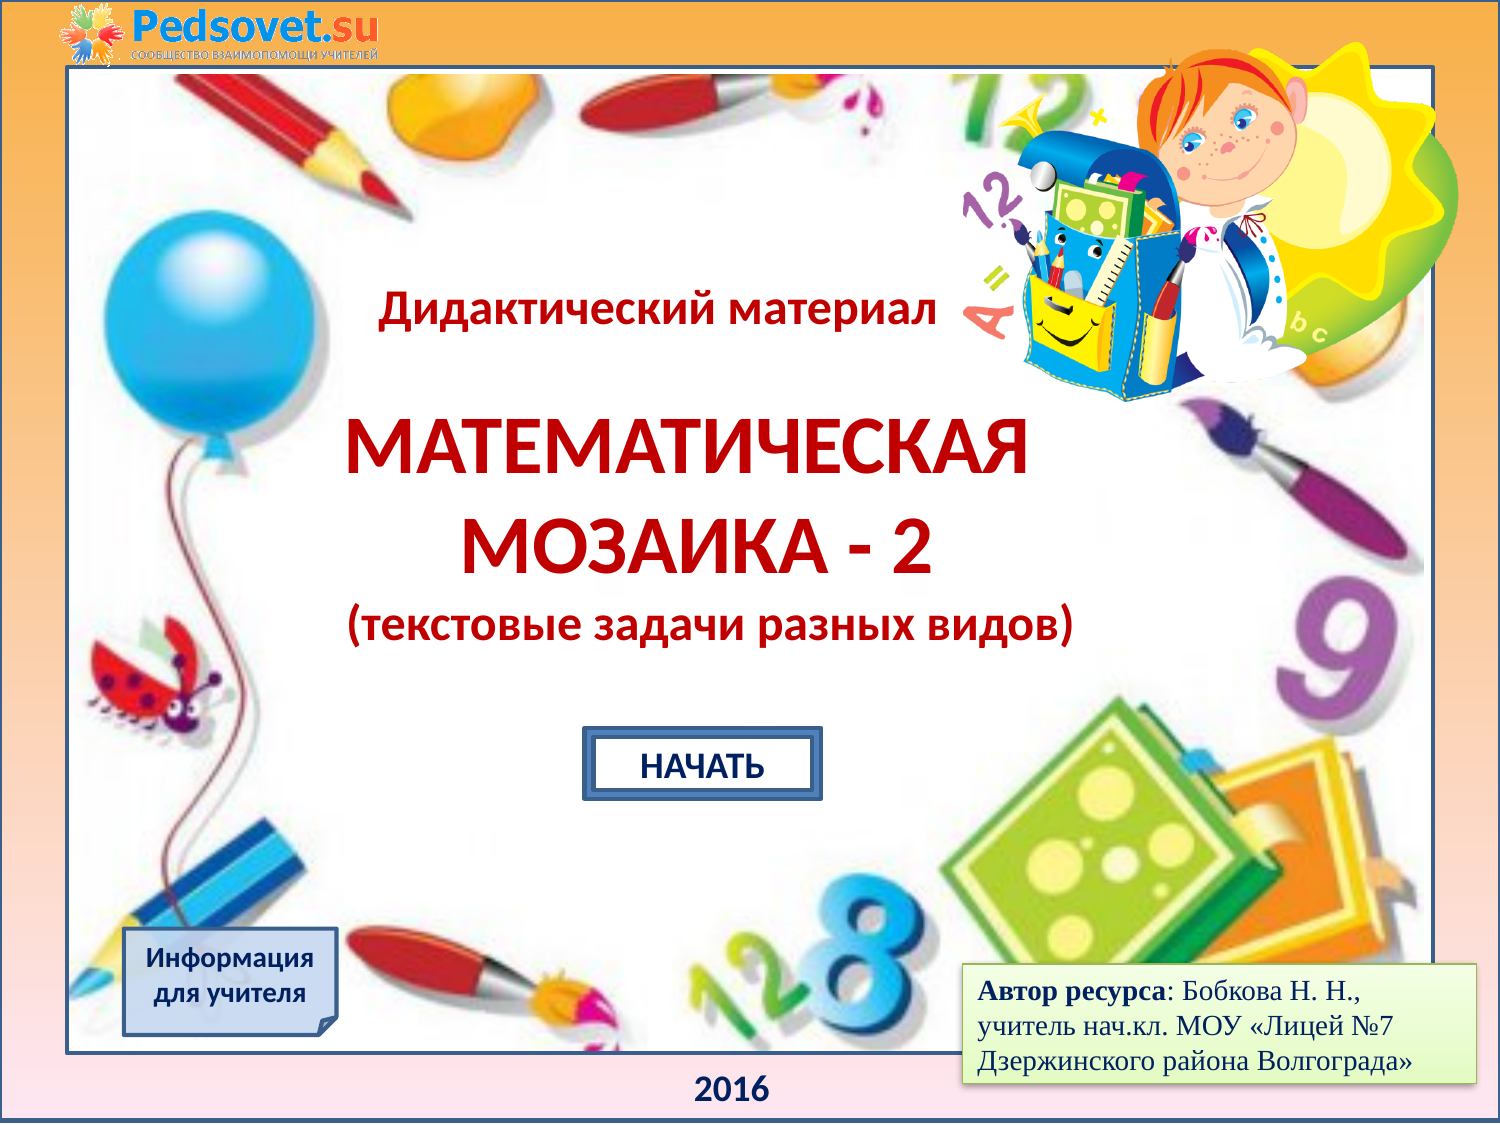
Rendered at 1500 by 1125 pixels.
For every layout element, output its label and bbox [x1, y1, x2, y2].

picture [46, 0, 396, 79]
text_box [0, 0, 1500, 1121]
